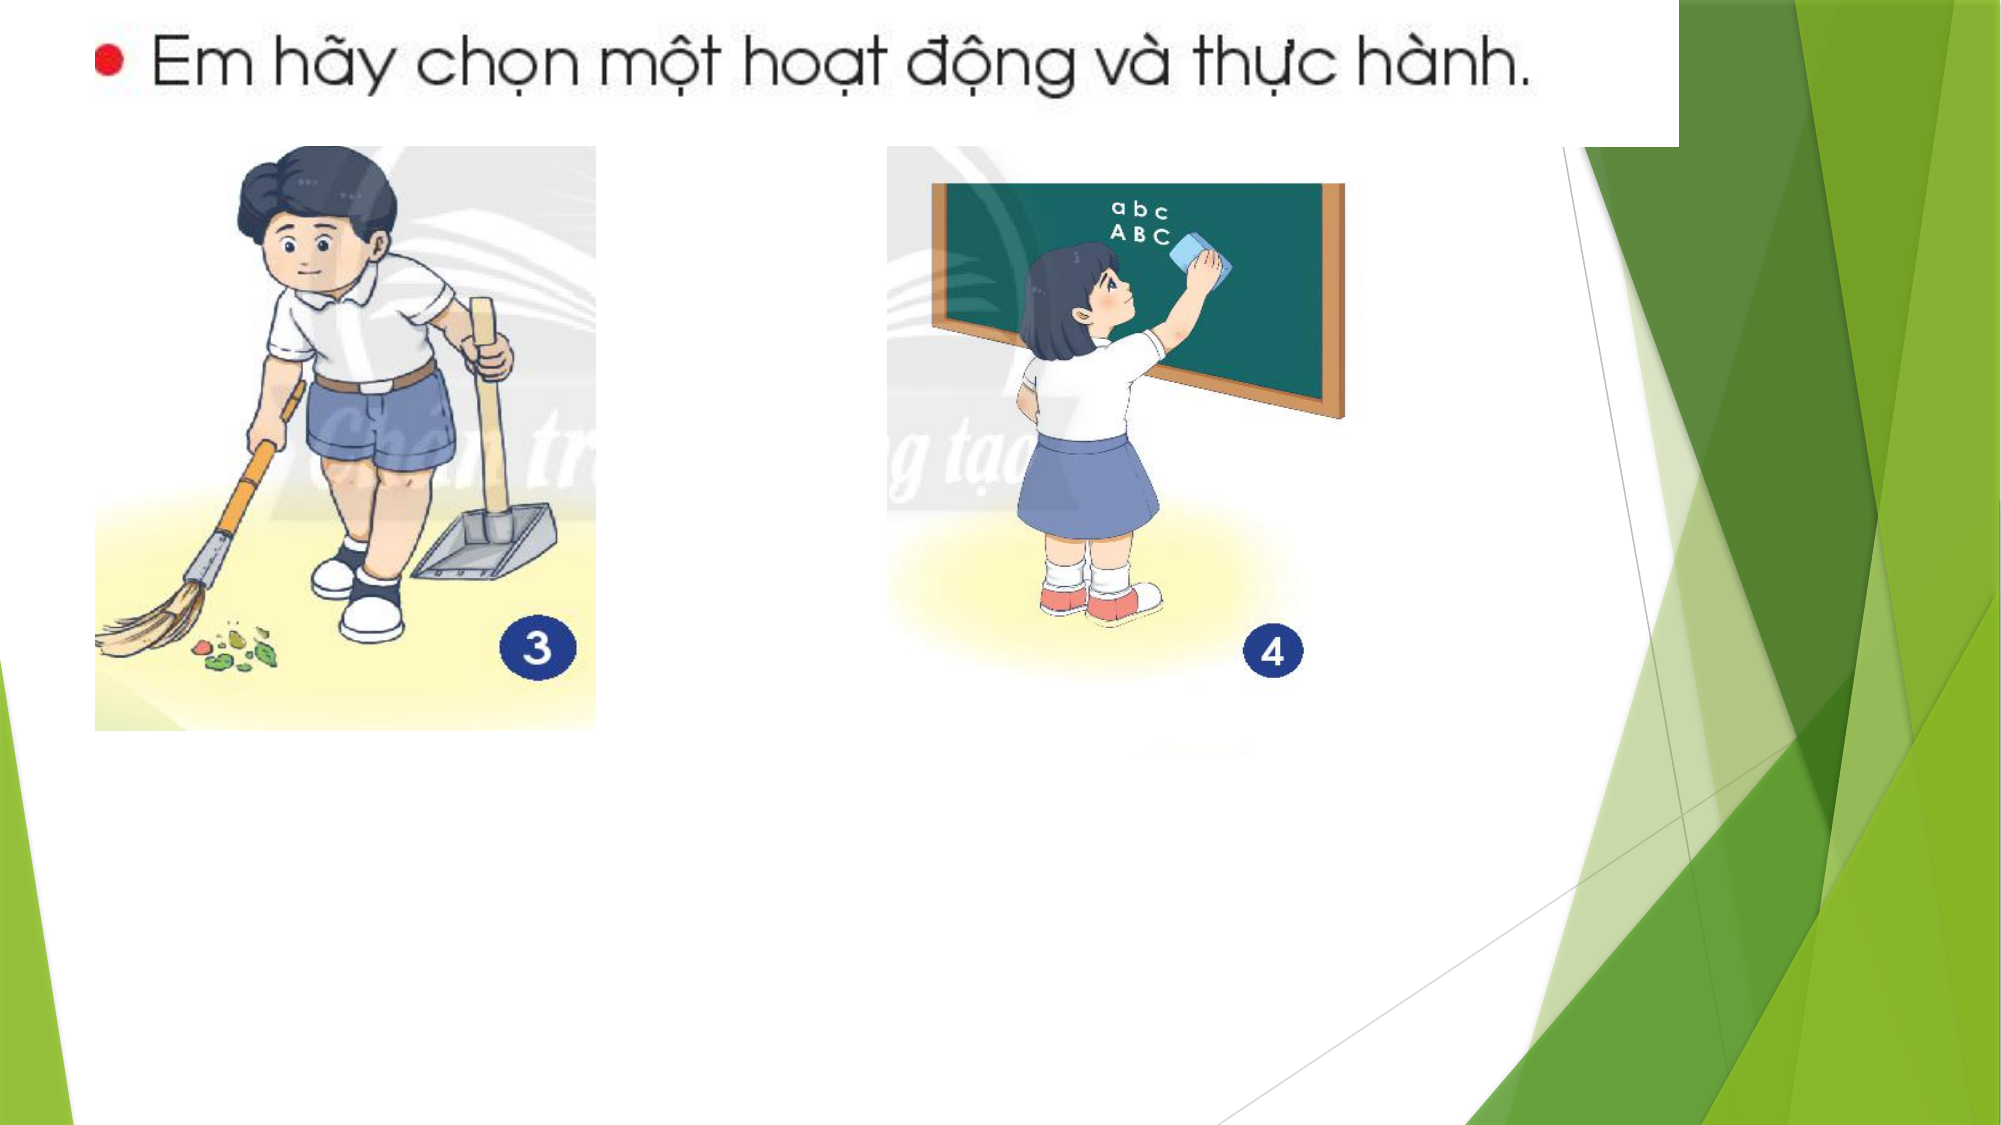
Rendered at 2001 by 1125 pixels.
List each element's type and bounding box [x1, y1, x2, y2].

picture [94, 0, 1680, 755]
